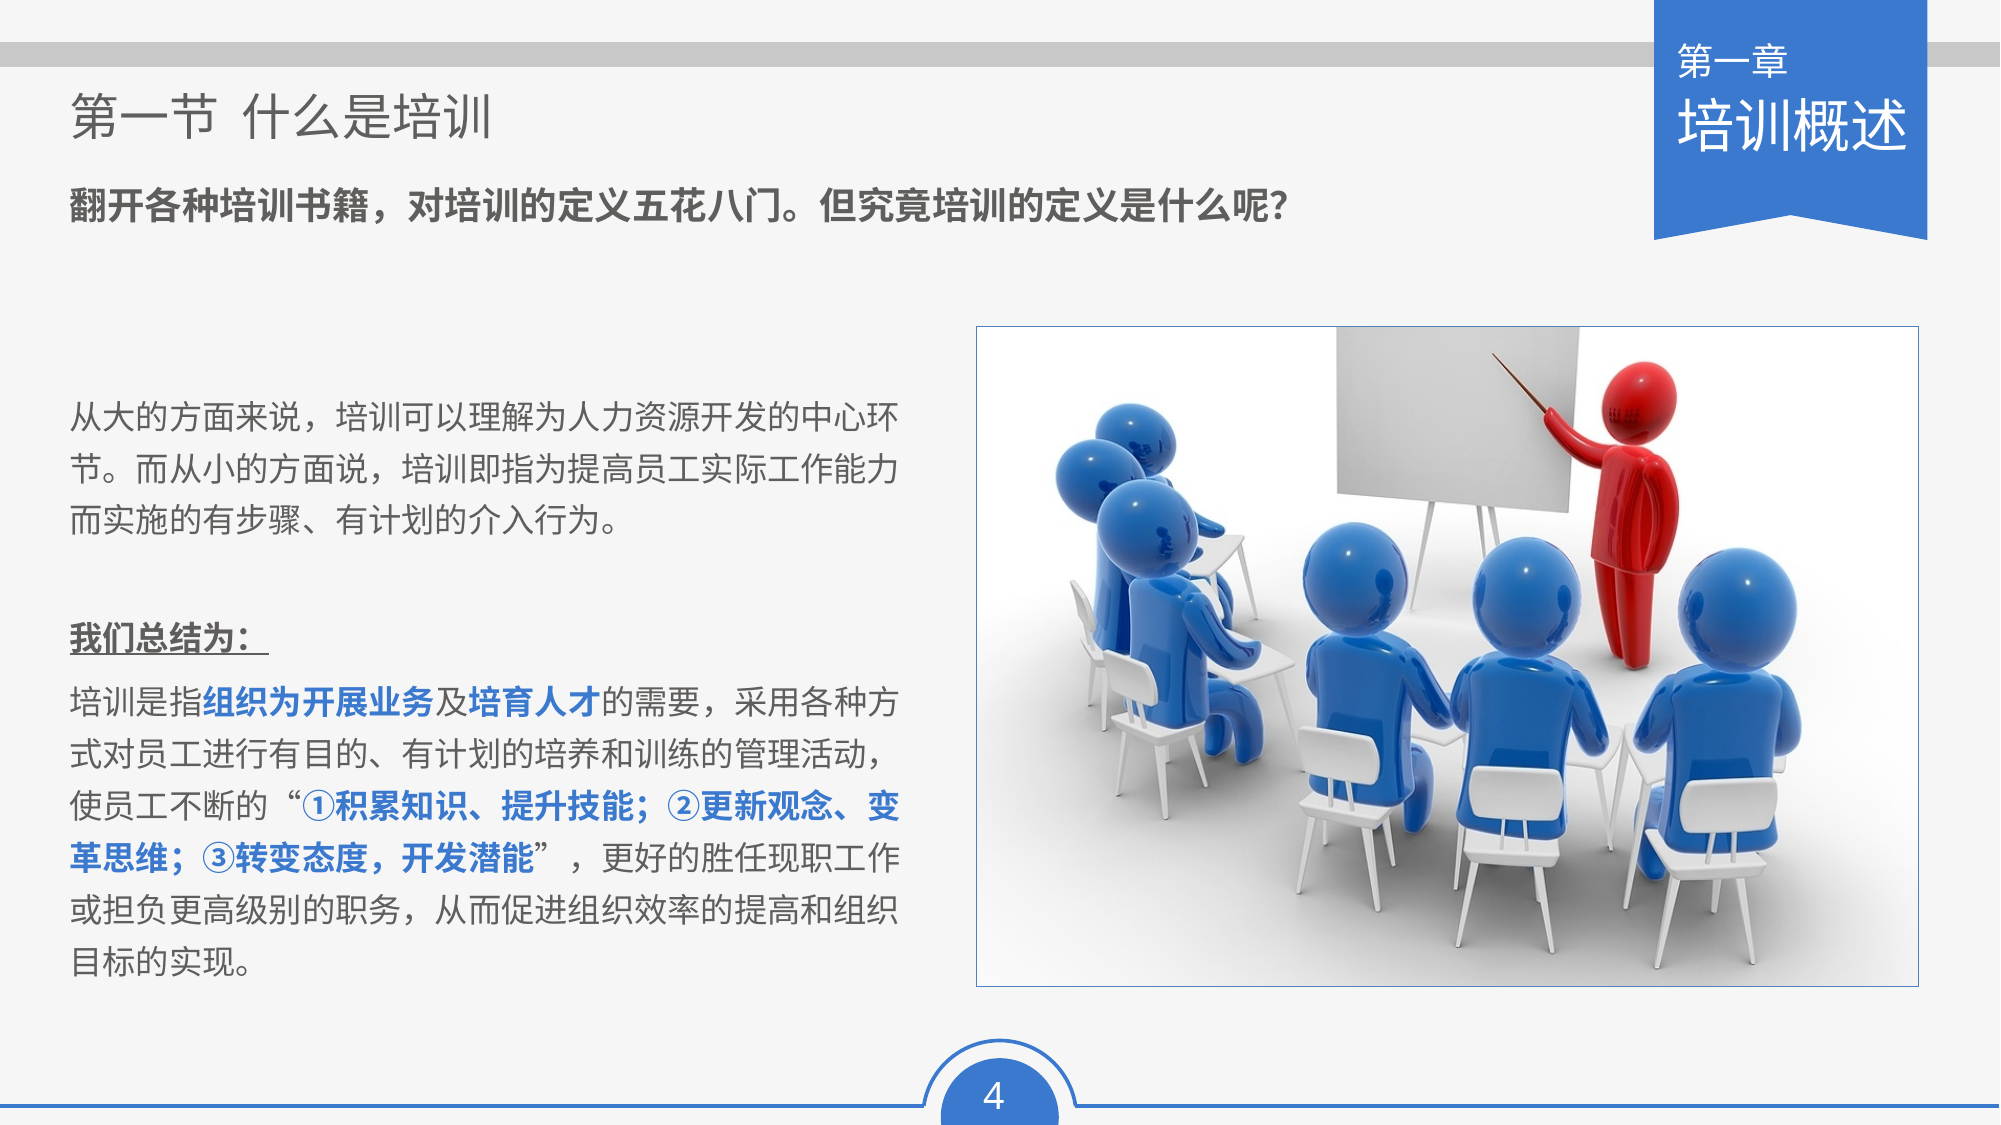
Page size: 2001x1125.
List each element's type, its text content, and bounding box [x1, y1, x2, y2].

text_box 从大的方面来说，培训可以理解为人力资源开发的中心环节。而从小的方面说，培训即指为提高员工实际工作能力而实施的有步骤、有计划的介入行为。 [54, 376, 929, 547]
text_box 我们总结为： 培训是指组织为开展业务及培育人才的需要，采用各种方式对员工进行有目的、有计划的培养和训练的管理活动，使员工不断的“①积累知识、提升技能；②更新观念、变革思维；③转变态度，开发潜能”，更好的胜任现职工作或担负更高级别的职务，从而促进组织效率的提高和组织目标的实现。 [54, 597, 929, 989]
text_box 翻开各种培训书籍，对培训的定义五花八门。但究竟培训的定义是什么呢？ [54, 160, 1665, 234]
picture [976, 325, 1920, 987]
text_box 第一节 什么是培训 [54, 78, 870, 153]
